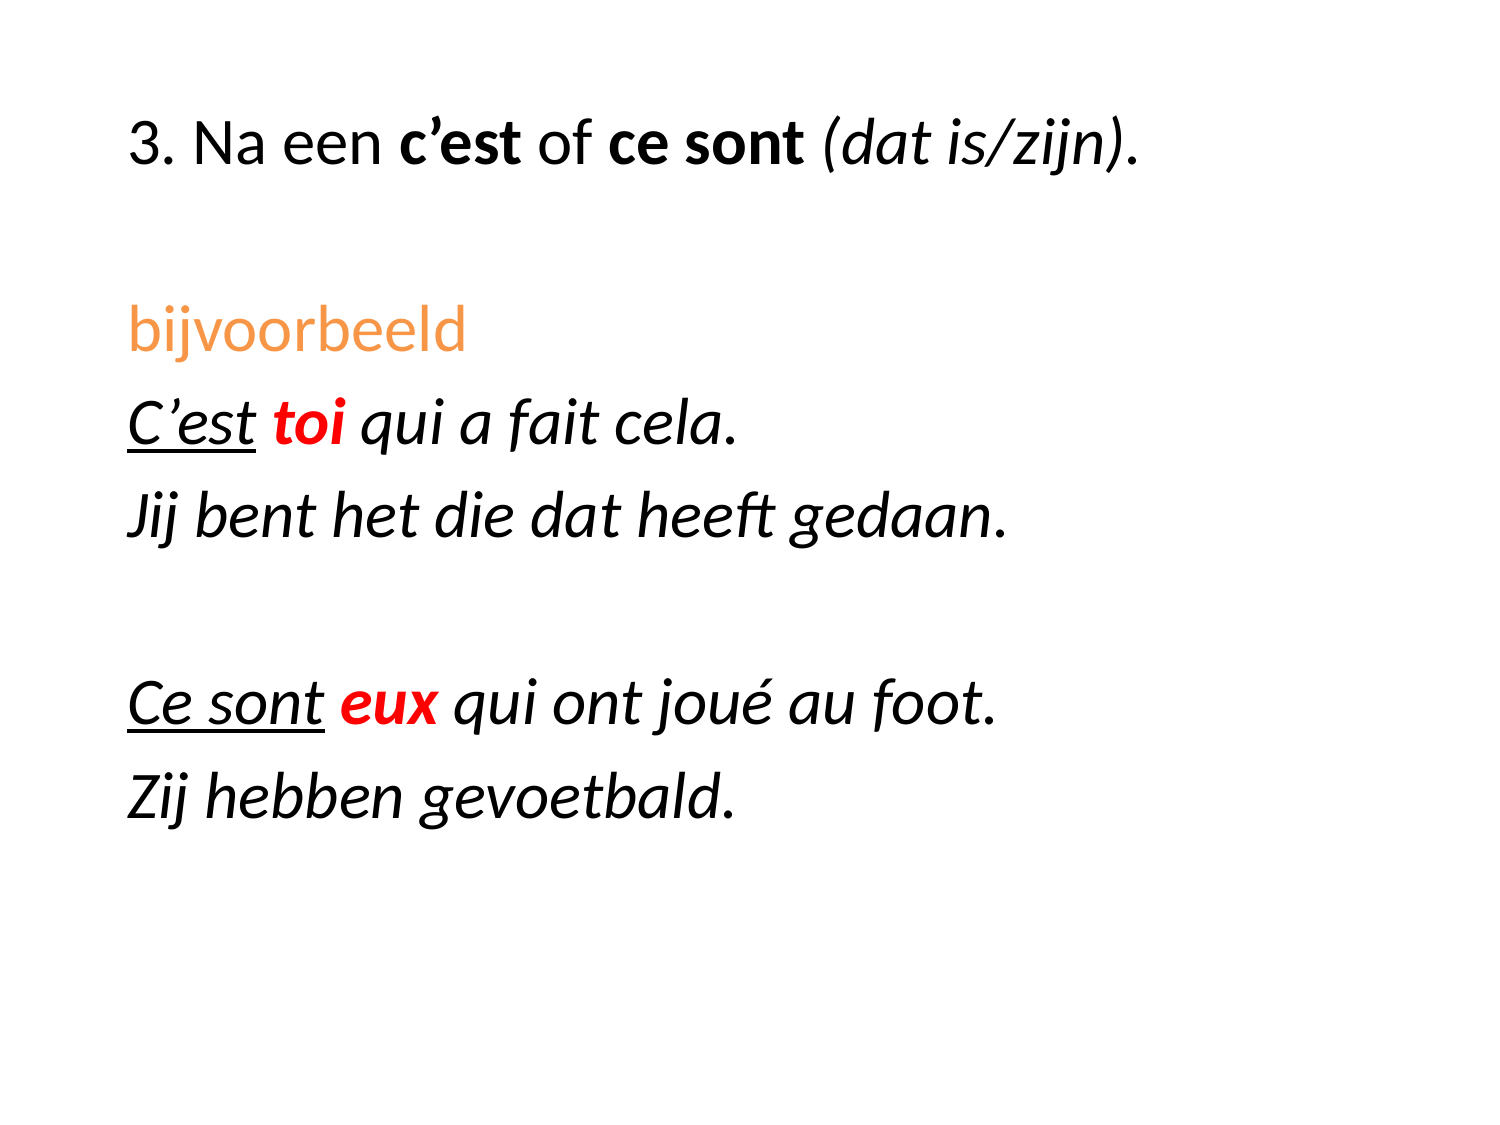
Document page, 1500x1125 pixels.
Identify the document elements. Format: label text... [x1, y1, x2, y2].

text_box 3. Na een c’est of ce sont (dat is/zijn). bijvoorbeeld C’est toi qui a fait cela. Jij bent het die dat heeft gedaan. Ce sont eux qui ont joué au foot. Zij hebben gevoetbald. [112, 89, 1388, 988]
